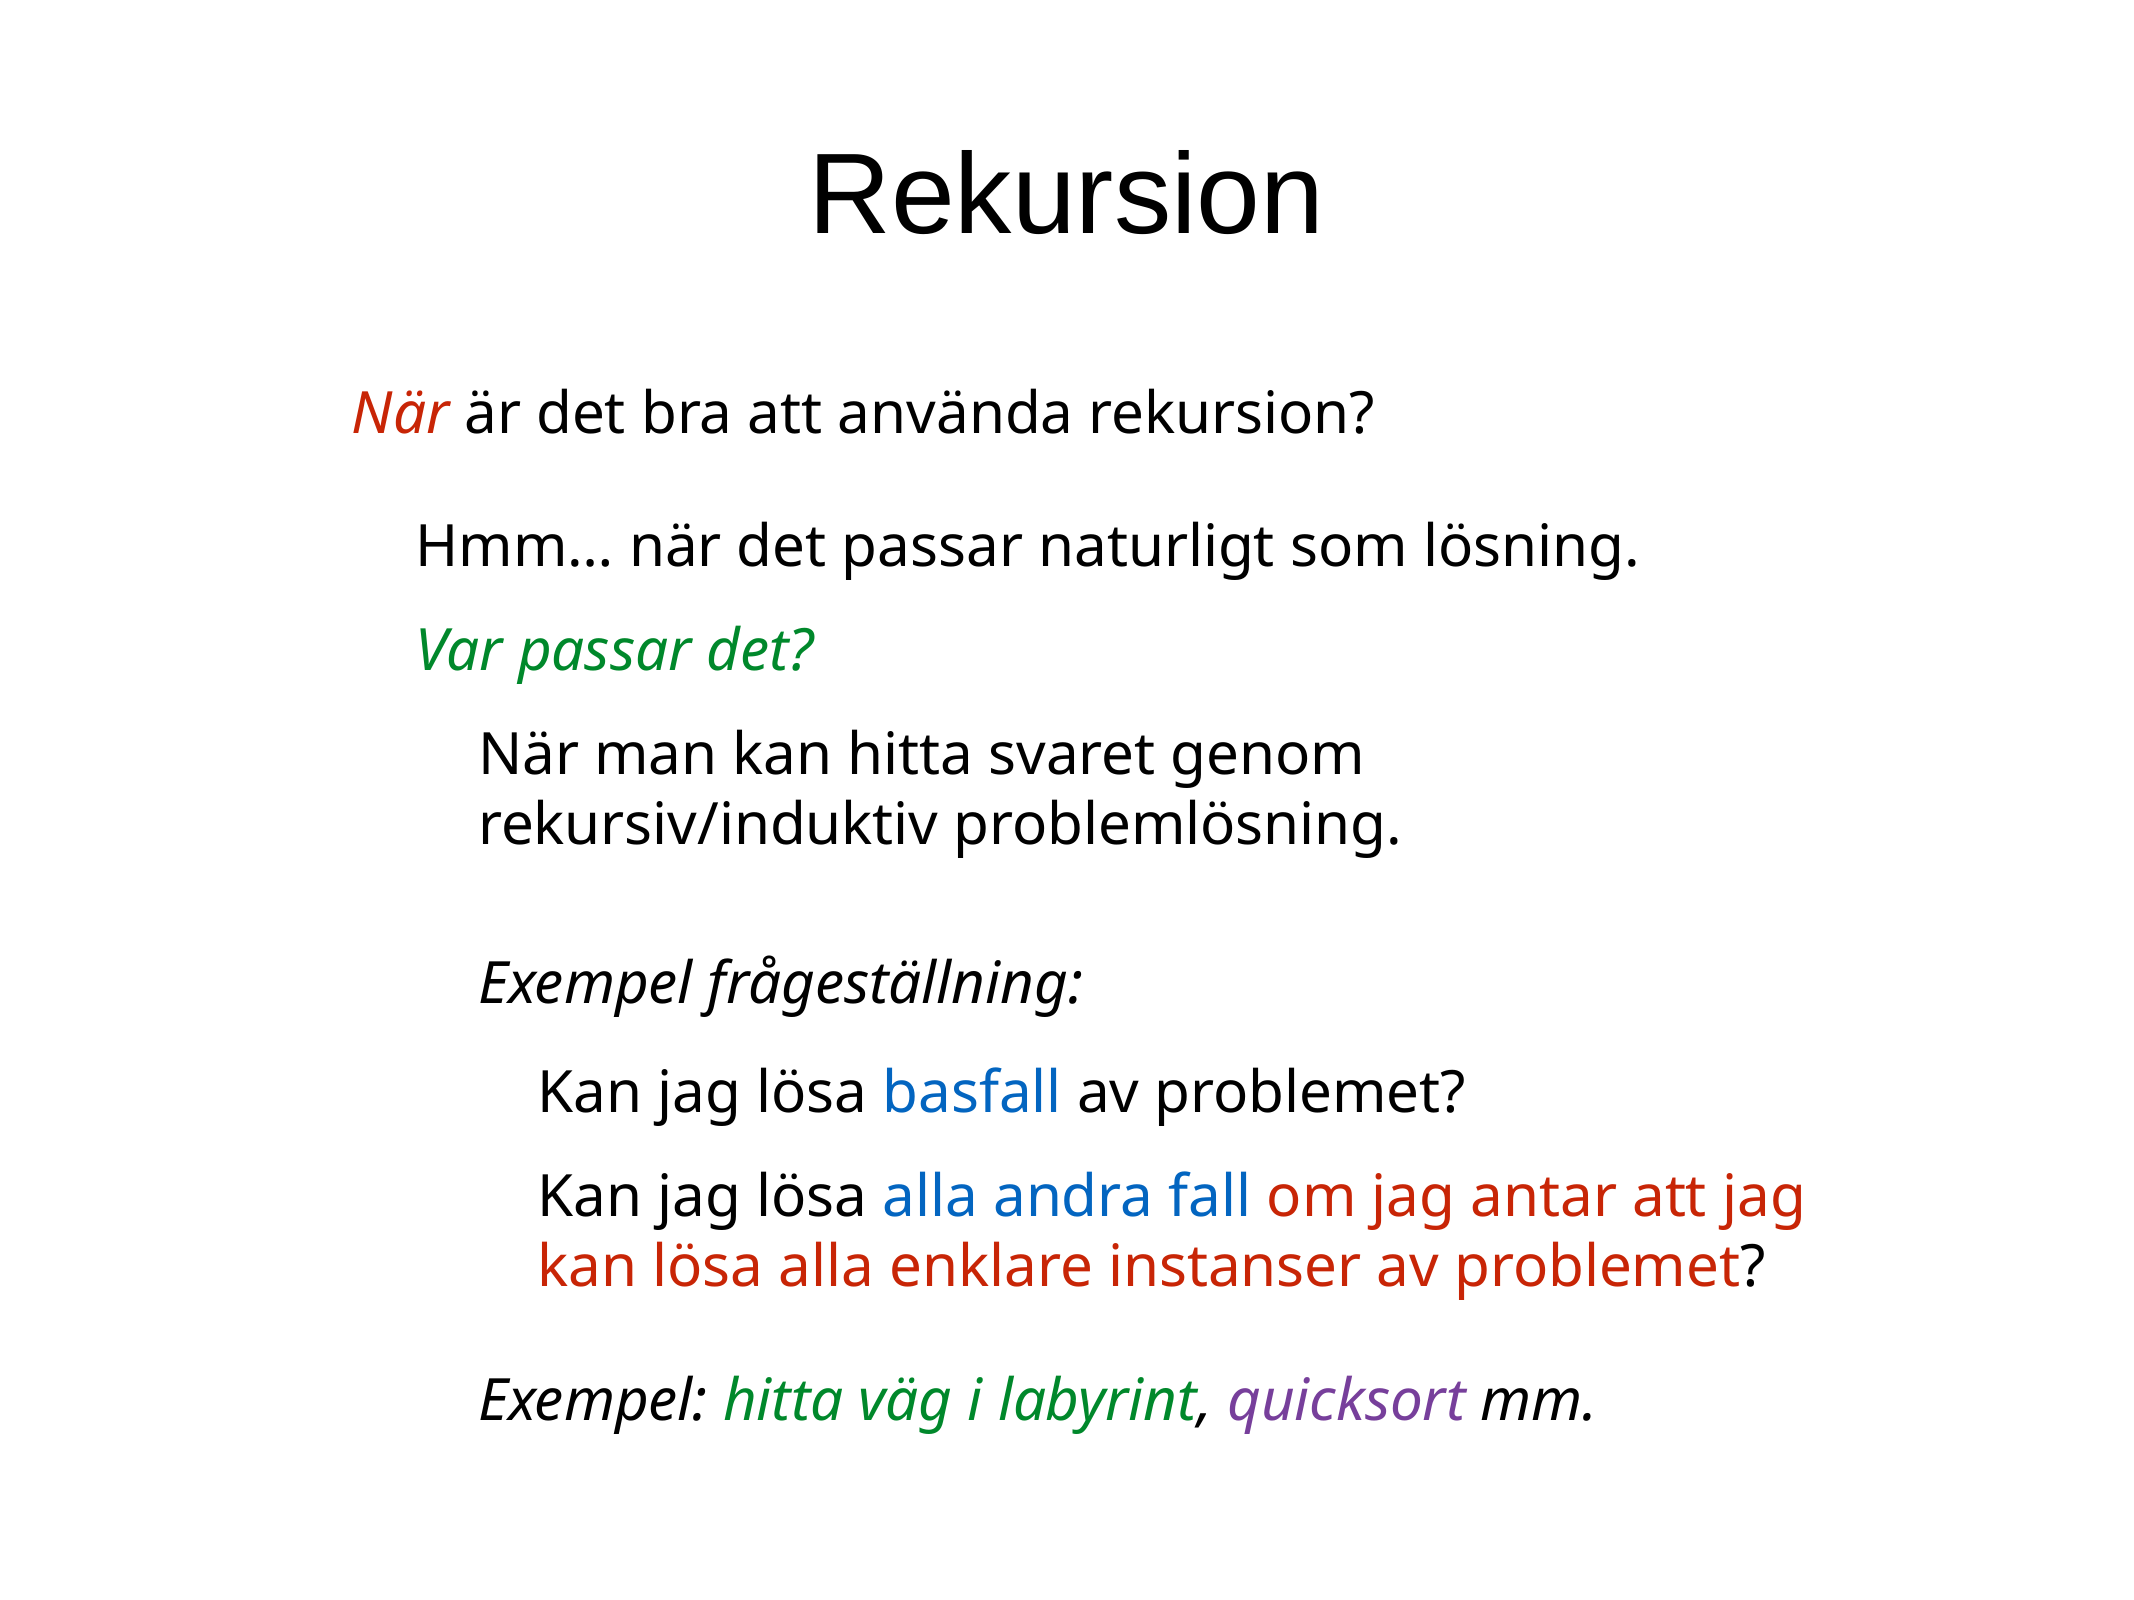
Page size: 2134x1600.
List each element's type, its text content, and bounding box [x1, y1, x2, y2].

text_box Exempel: hitta väg i labyrint, quicksort mm. [478, 1362, 1924, 1433]
text_box Kan jag lösa alla andra fall om jag antar att jag kan lösa alla enklare instanser av problemet? [537, 1157, 1840, 1298]
text_box Kan jag lösa basfall av problemet? [537, 1053, 1840, 1124]
text_box Rekursion [10, 10, 2123, 365]
text_box Exempel frågeställning: [478, 945, 1781, 1016]
text_box När man kan hitta svaret genom rekursiv/induktiv problemlösning. [478, 716, 1781, 857]
text_box När är det bra att använda rekursion? [351, 374, 1654, 445]
text_box Var passar det? [415, 612, 1718, 683]
text_box Hmm… när det passar naturligt som lösning. [415, 507, 1718, 578]
